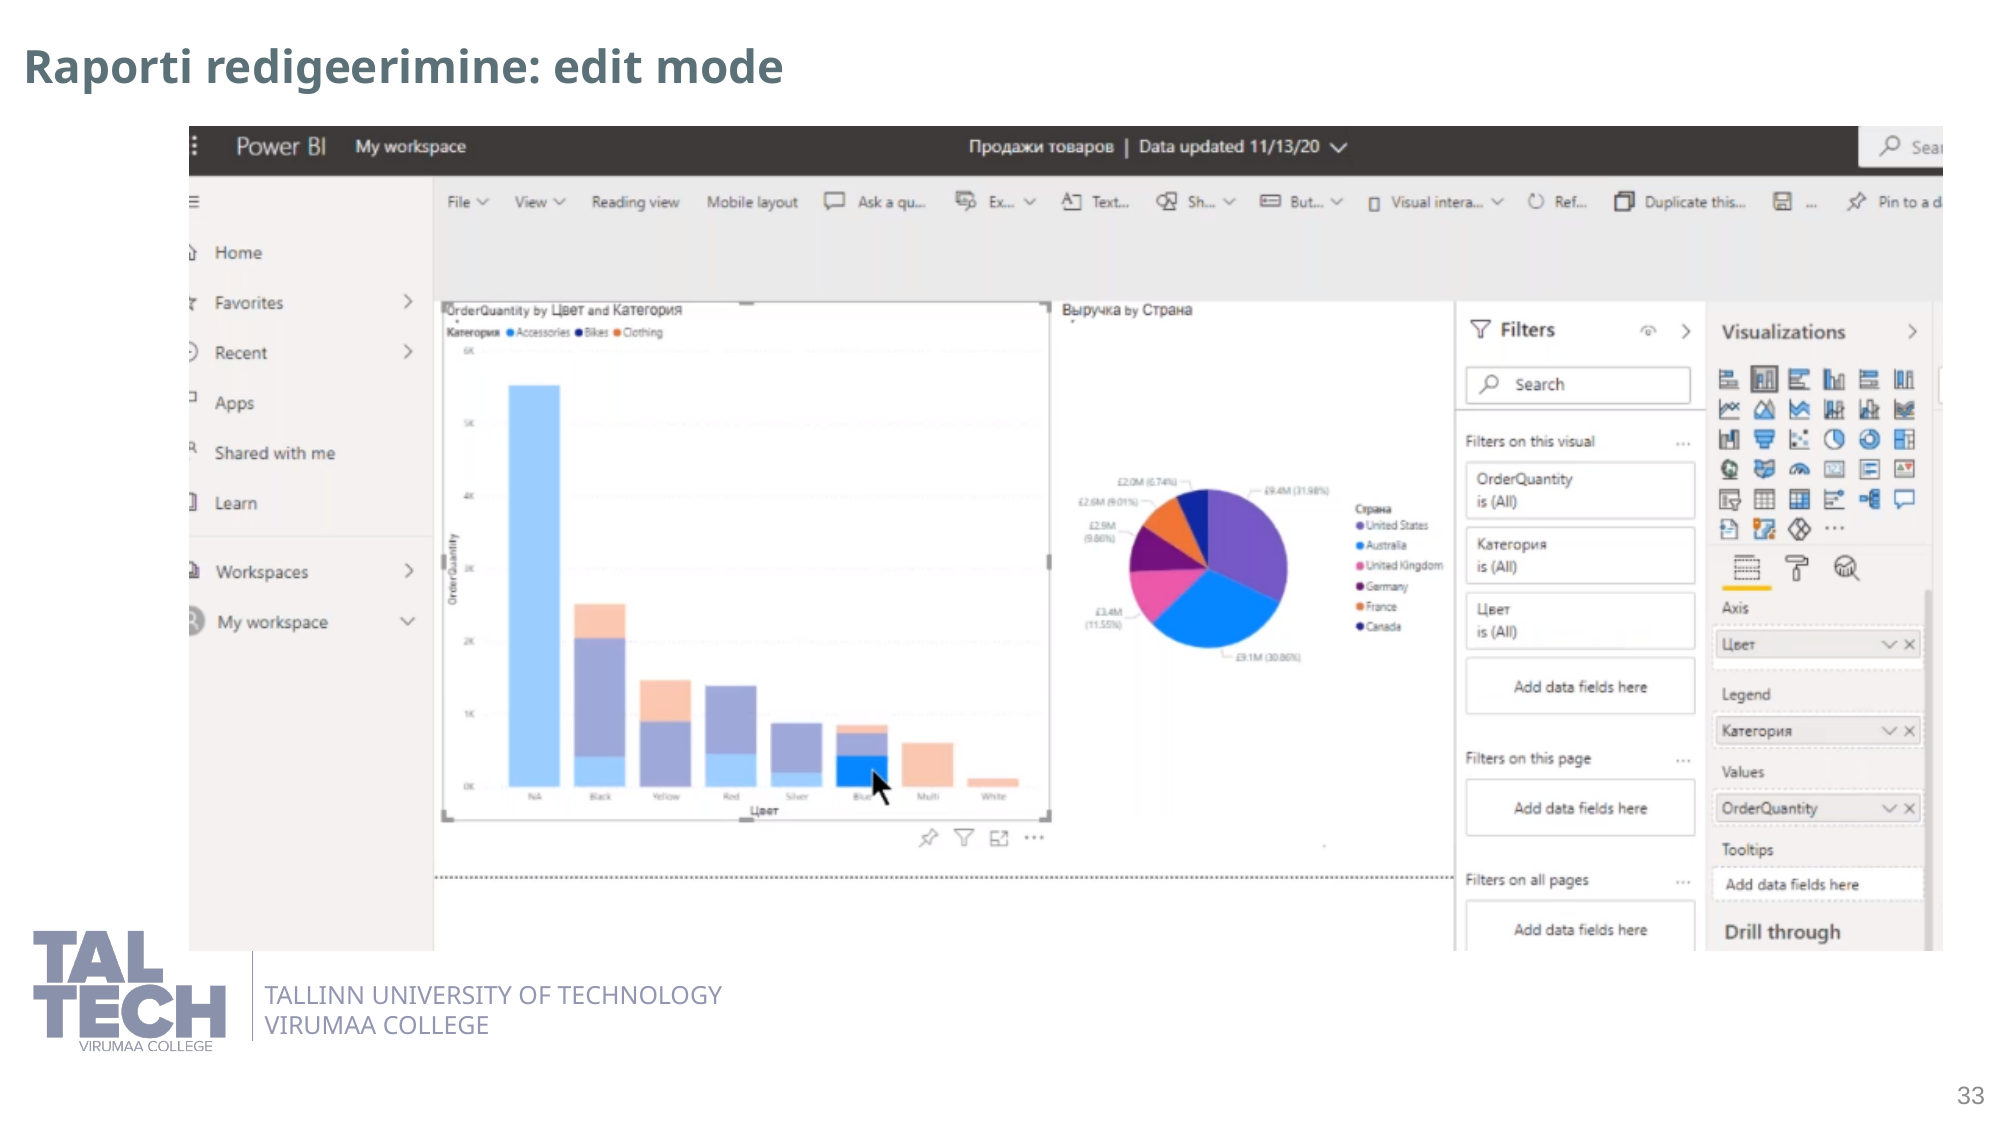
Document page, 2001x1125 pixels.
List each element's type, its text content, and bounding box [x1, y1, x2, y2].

text_box Raporti redigeerimine: edit mode [0, 0, 2000, 127]
slide_number 33 [1884, 1064, 2000, 1125]
picture [0, 126, 1943, 1101]
